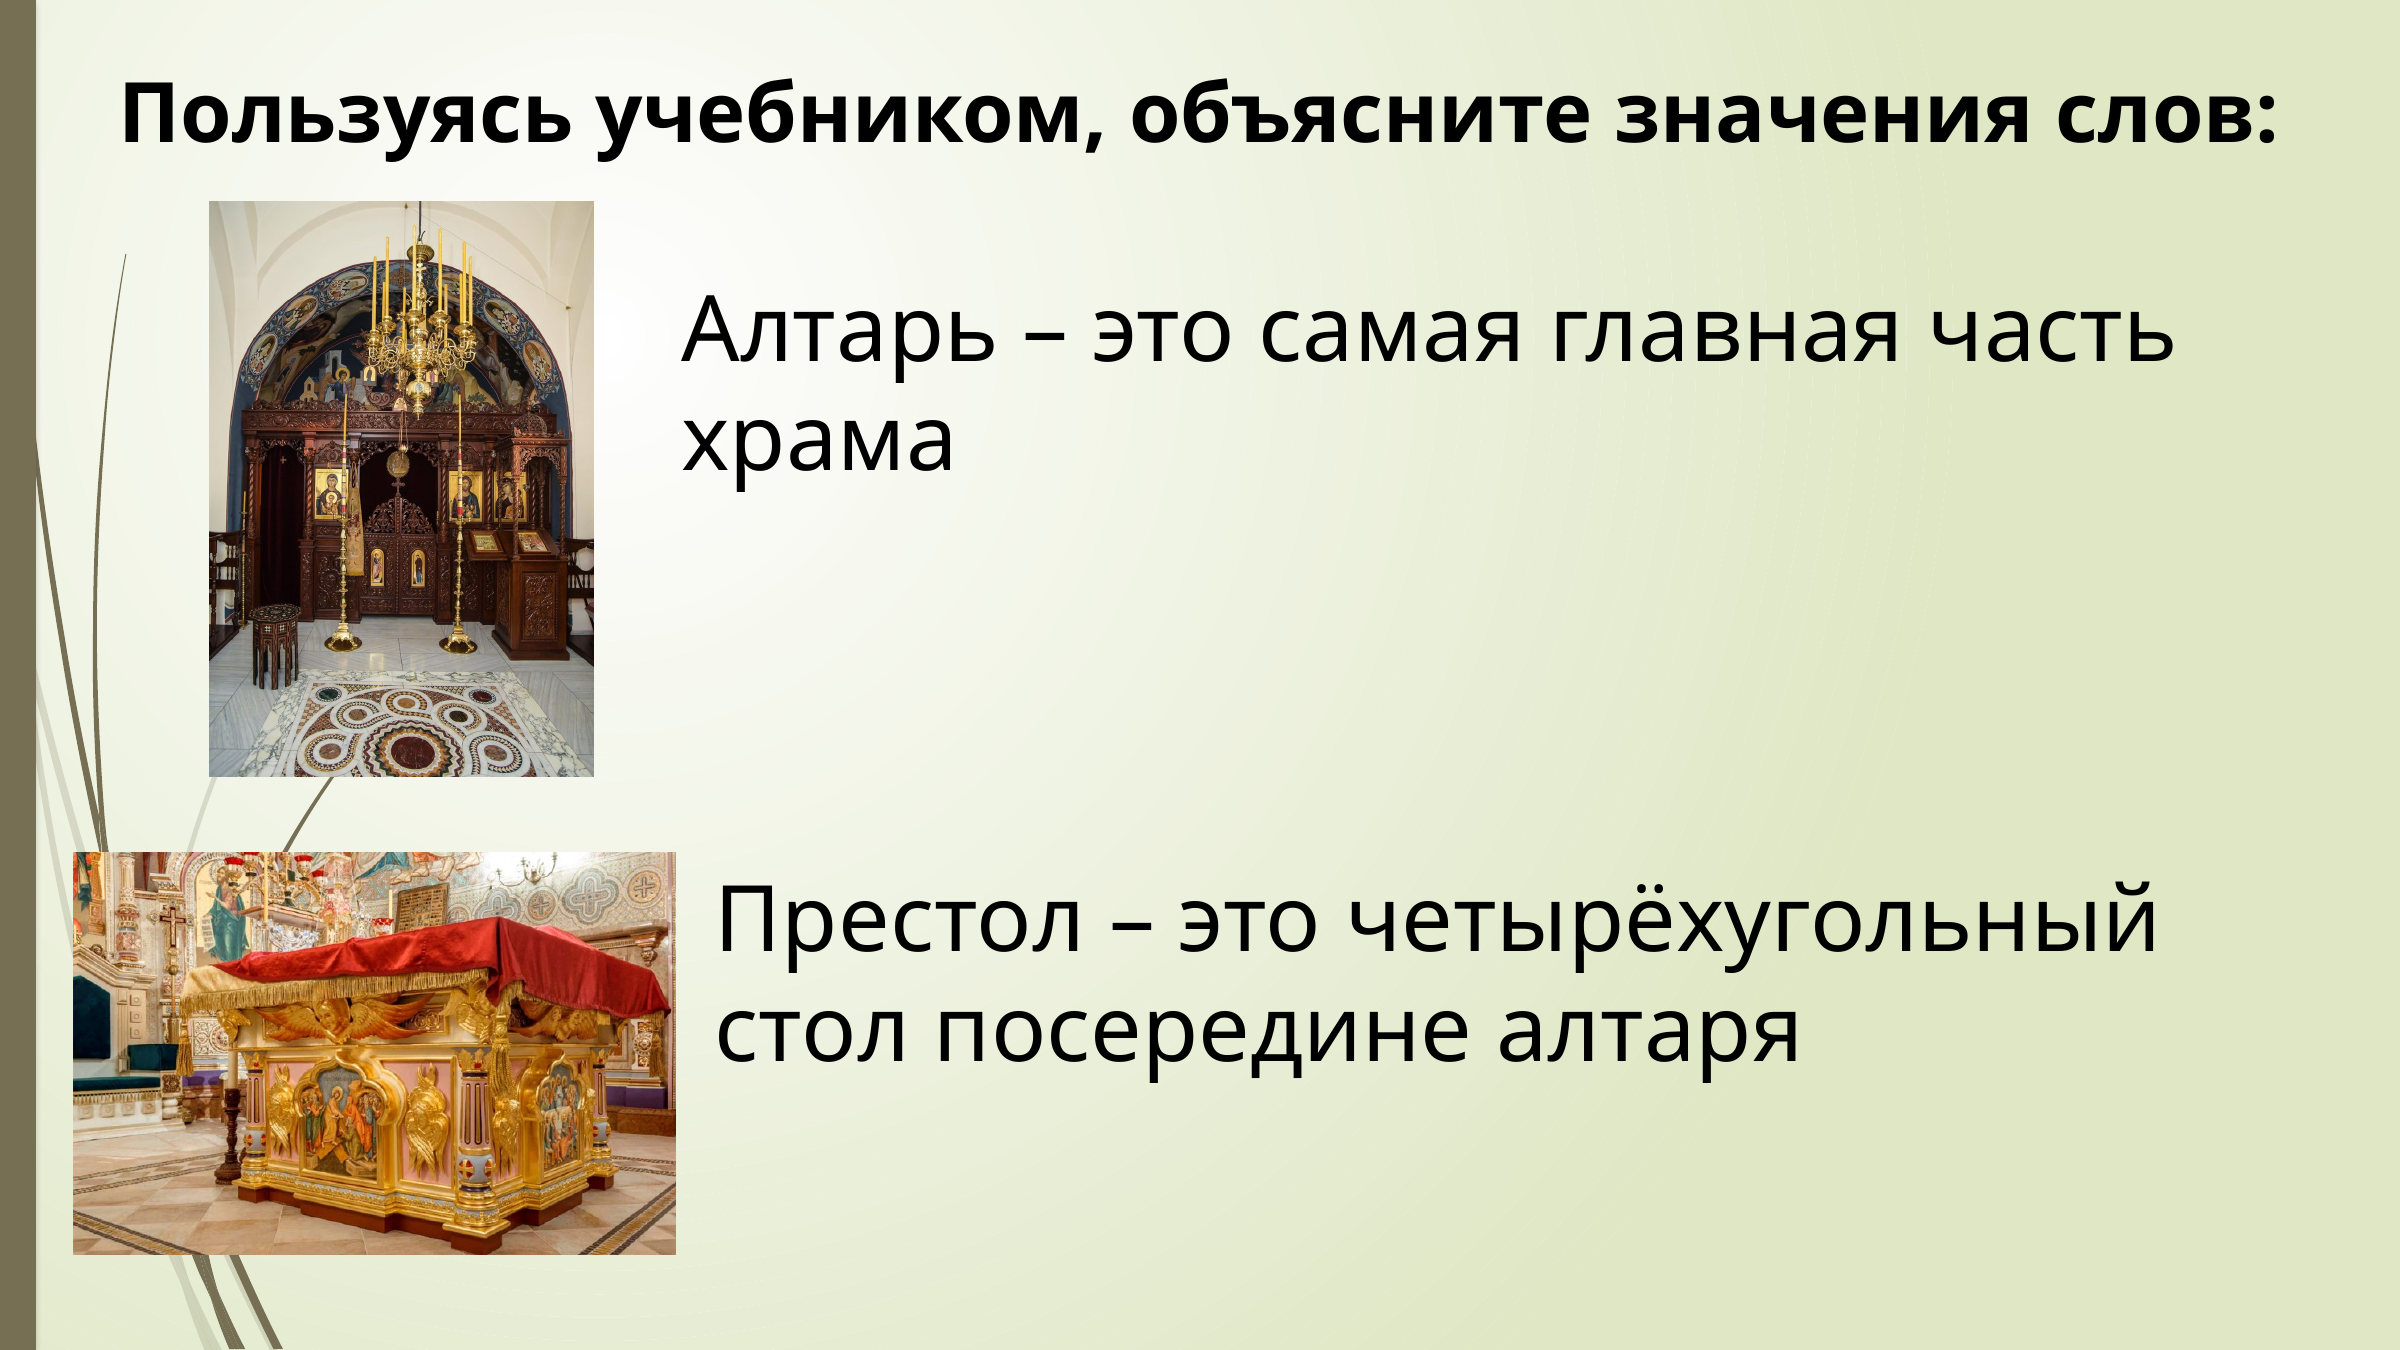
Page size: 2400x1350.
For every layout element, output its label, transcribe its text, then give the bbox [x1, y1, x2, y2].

text_box Алтарь – это самая главная часть храма [666, 261, 2373, 497]
text_box Престол – это четырёхугольный стол посередине алтаря [700, 852, 2373, 1088]
picture [73, 852, 676, 1255]
text_box Пользуясь учебником, объясните значения слов: [0, 52, 2400, 167]
picture [209, 201, 594, 778]
